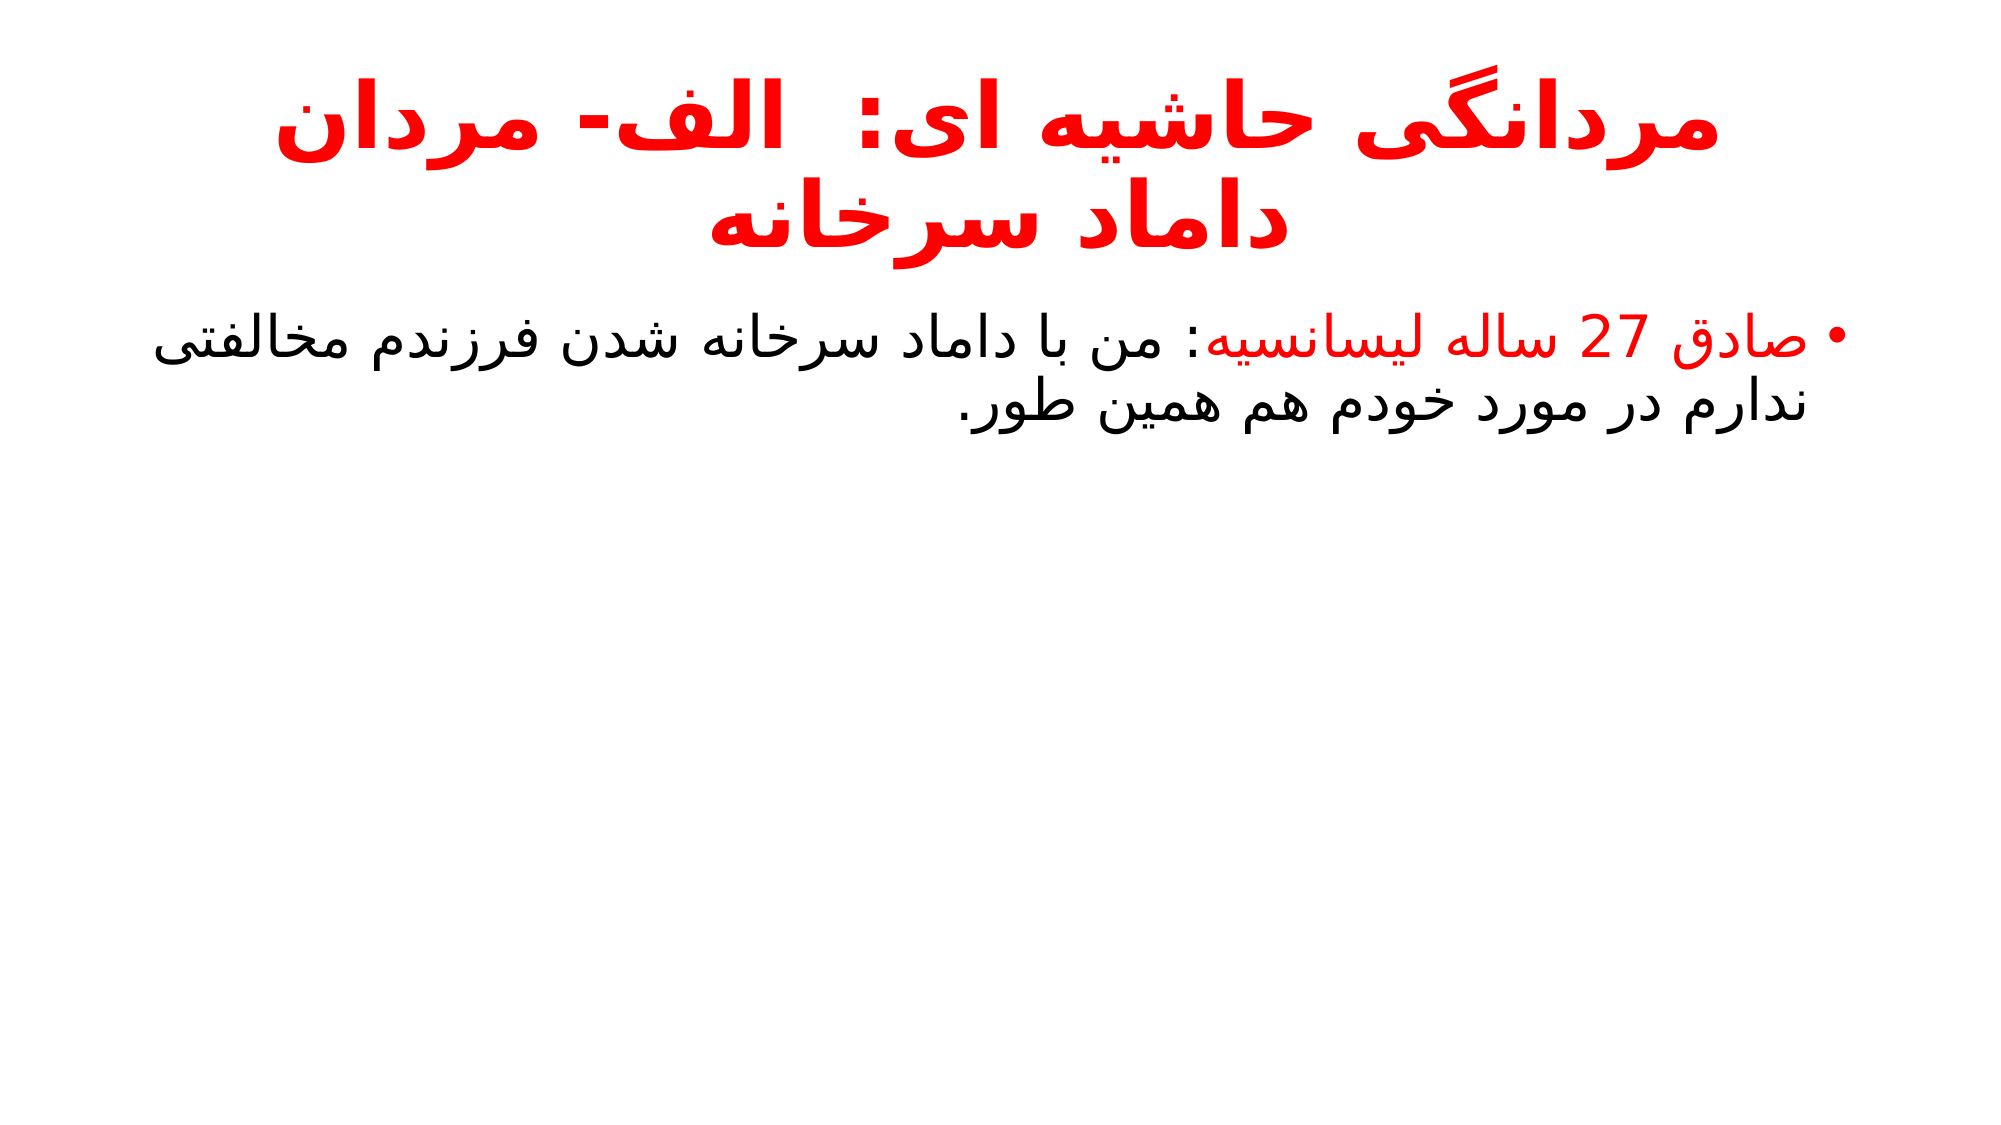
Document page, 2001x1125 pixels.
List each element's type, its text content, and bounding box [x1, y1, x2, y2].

list صادق 27 ساله لیسانسیه: من با داماد سرخانه شدن فرزندم مخالفتی ندارم در مورد خودم هم همین طور. [137, 299, 1863, 1014]
title مردانگی حاشیه ای: الف- مردان داماد سرخانه [137, 59, 1863, 278]
